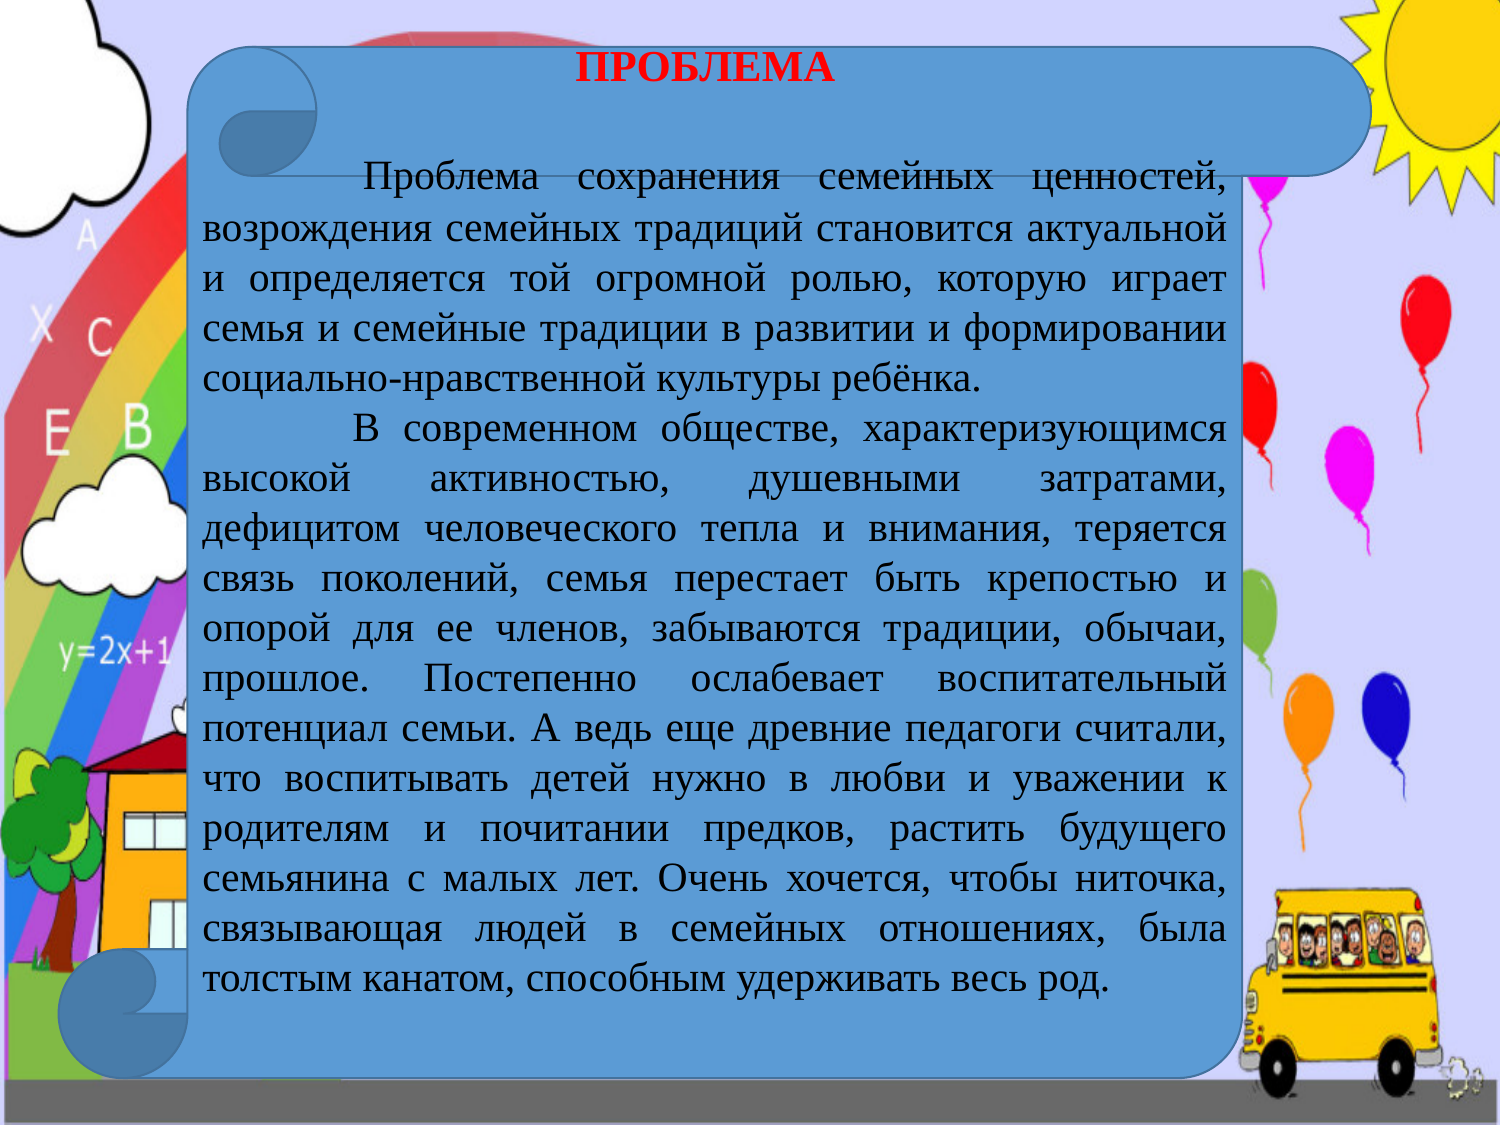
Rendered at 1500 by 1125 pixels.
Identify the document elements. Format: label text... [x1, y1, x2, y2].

text_box Проблема сохранения семейных ценностей, возрождения семейных традиций становится актуальной и определяется той огромной ролью, которую играет семья и семейные традиции в развитии и формировании социально-нравственной культуры ребёнка. В современном обществе, характеризующимся высокой активностью, душевными затратами, дефицитом человеческого тепла и внимания, теряется связь поколений, семья перестает быть крепостью и опорой для ее членов, забываются традиции, обычаи, прошлое. Постепенно ослабевает воспитательный потенциал семьи. А ведь еще древние педагоги считали, что воспитывать детей нужно в любви и уважении к родителям и почитании предков, растить будущего семьянина с малых лет. Очень хочется, чтобы ниточка, связывающая людей в семейных отношениях, была толстым канатом, способным удерживать весь род. [57, 65, 1373, 1080]
title ПРОБЛЕМА [58, 34, 1353, 153]
picture [0, 0, 1500, 1125]
